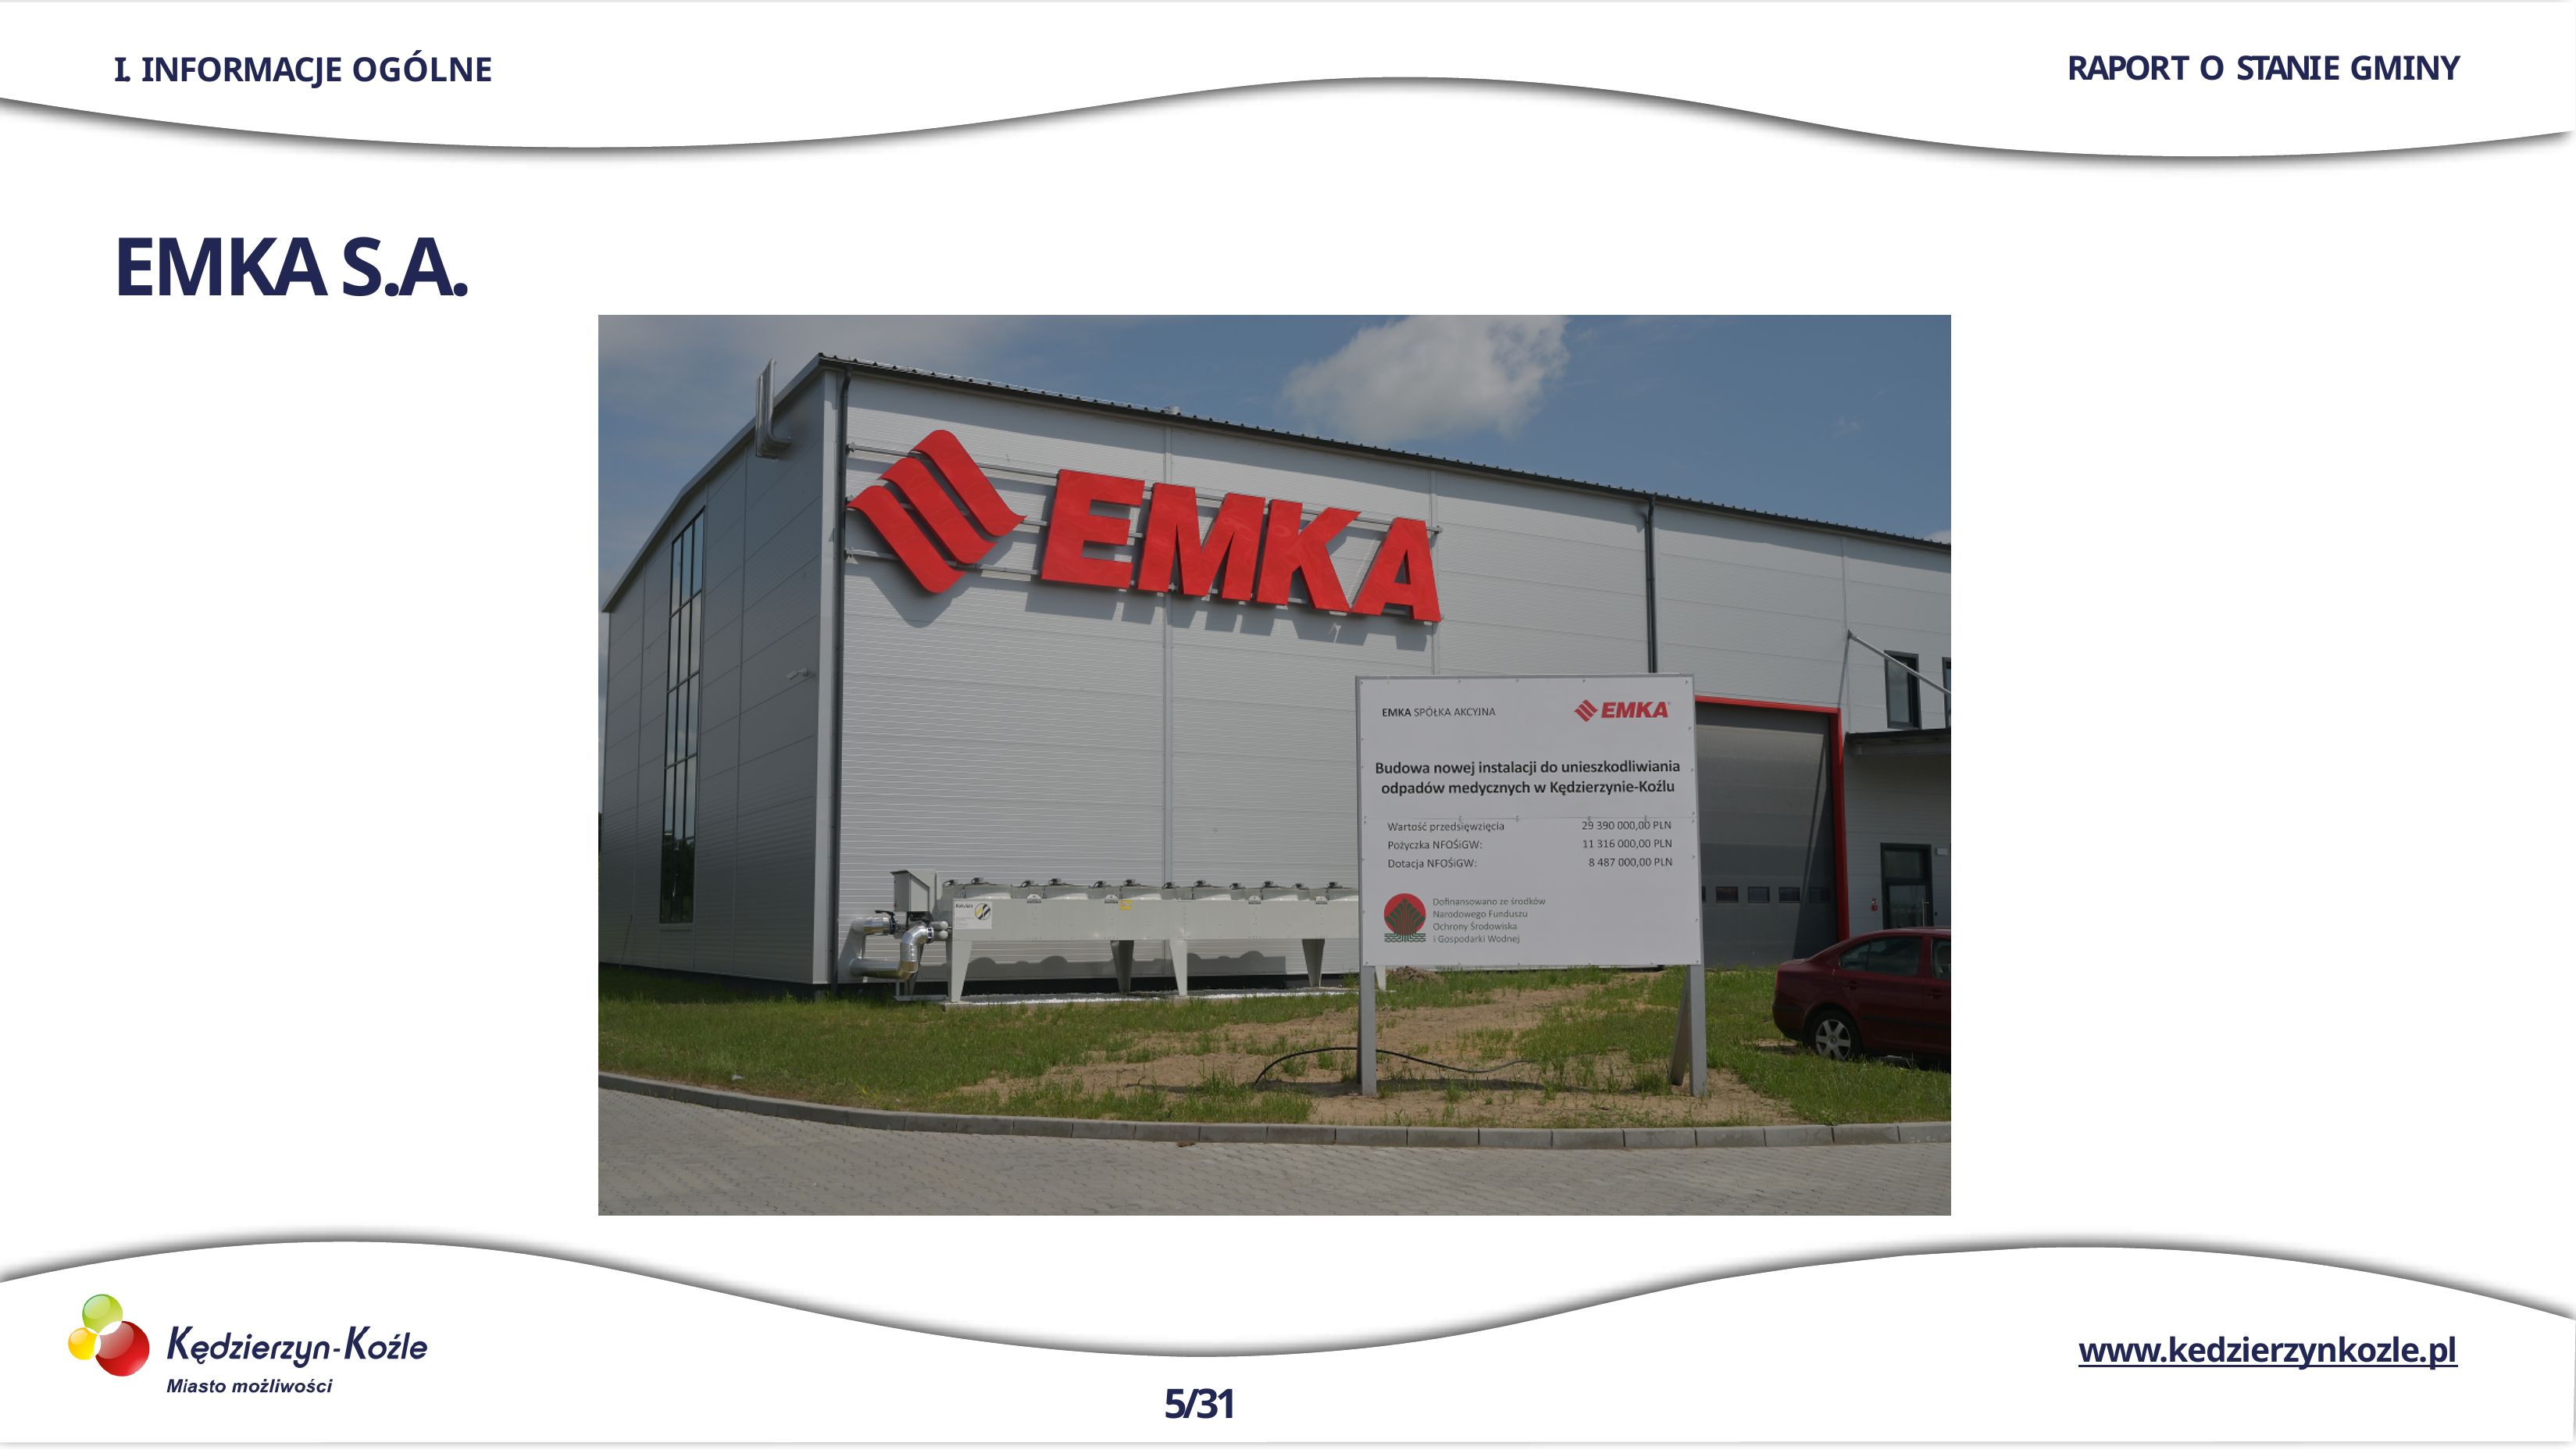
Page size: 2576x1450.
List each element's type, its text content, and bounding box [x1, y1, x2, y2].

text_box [0, 1216, 2576, 1450]
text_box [0, 0, 2576, 183]
picture [58, 1280, 439, 1412]
title EMKA S.A. [102, 191, 2474, 458]
picture [598, 315, 1951, 1216]
